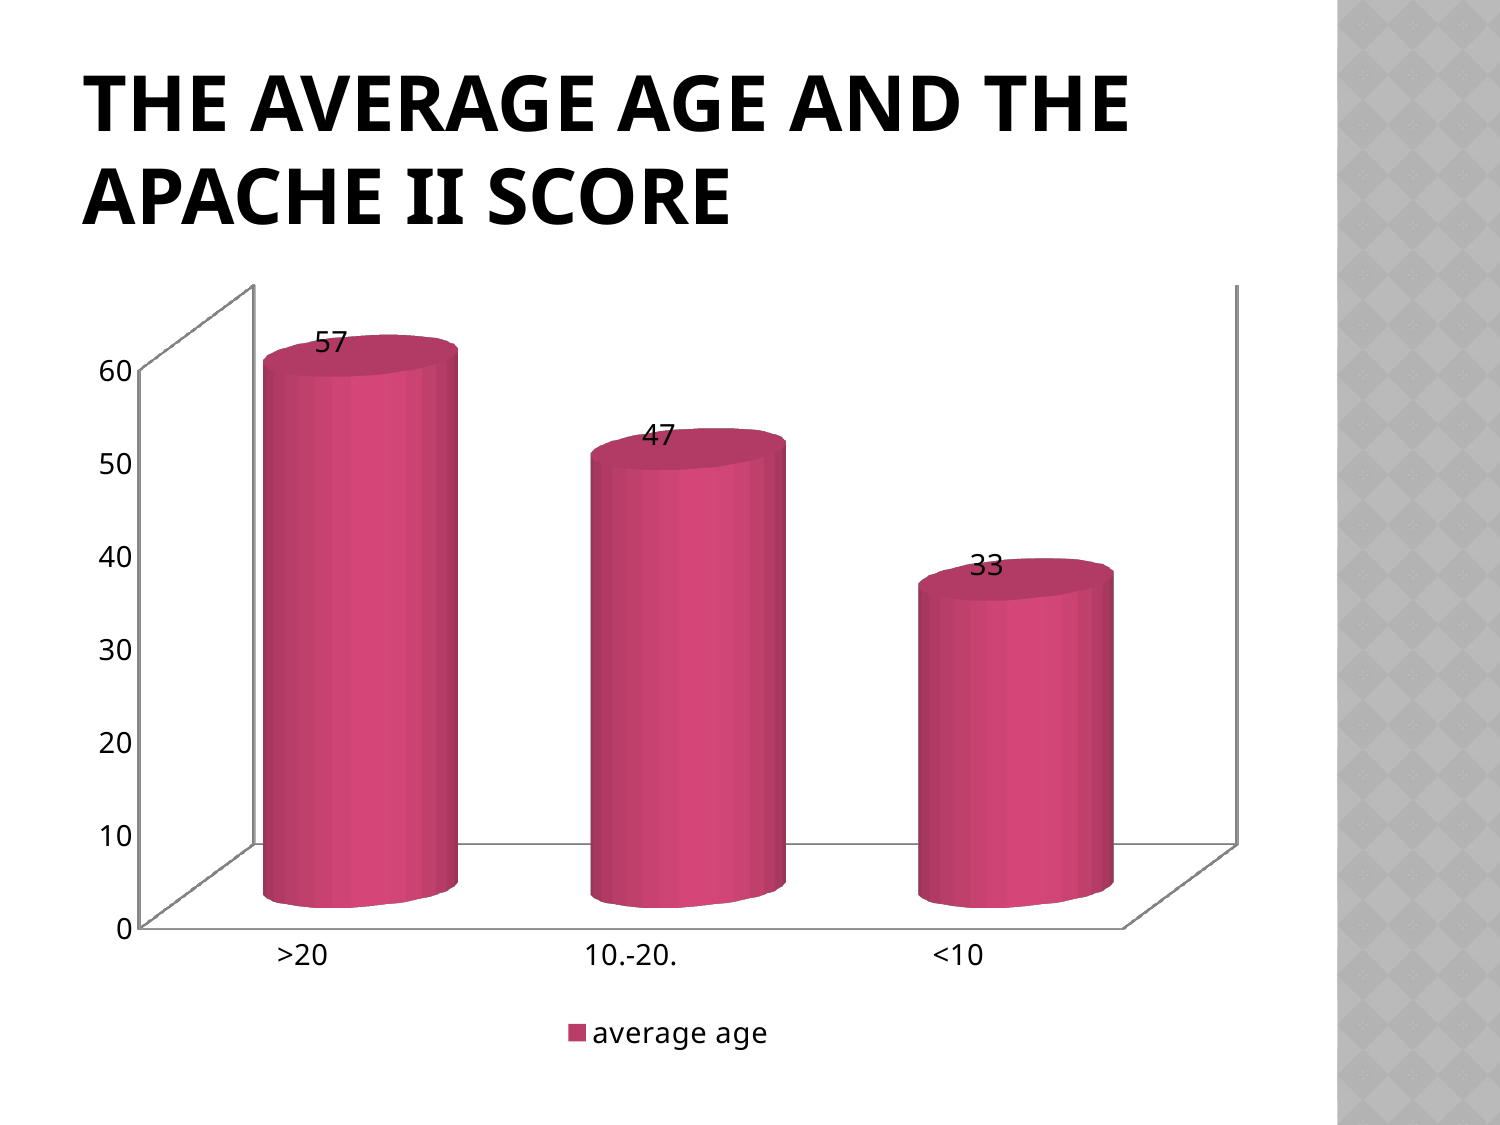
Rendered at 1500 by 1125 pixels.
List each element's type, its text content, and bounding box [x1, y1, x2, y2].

chart [74, 263, 1263, 1060]
title the average age and the apache ii score [75, 52, 1263, 240]
